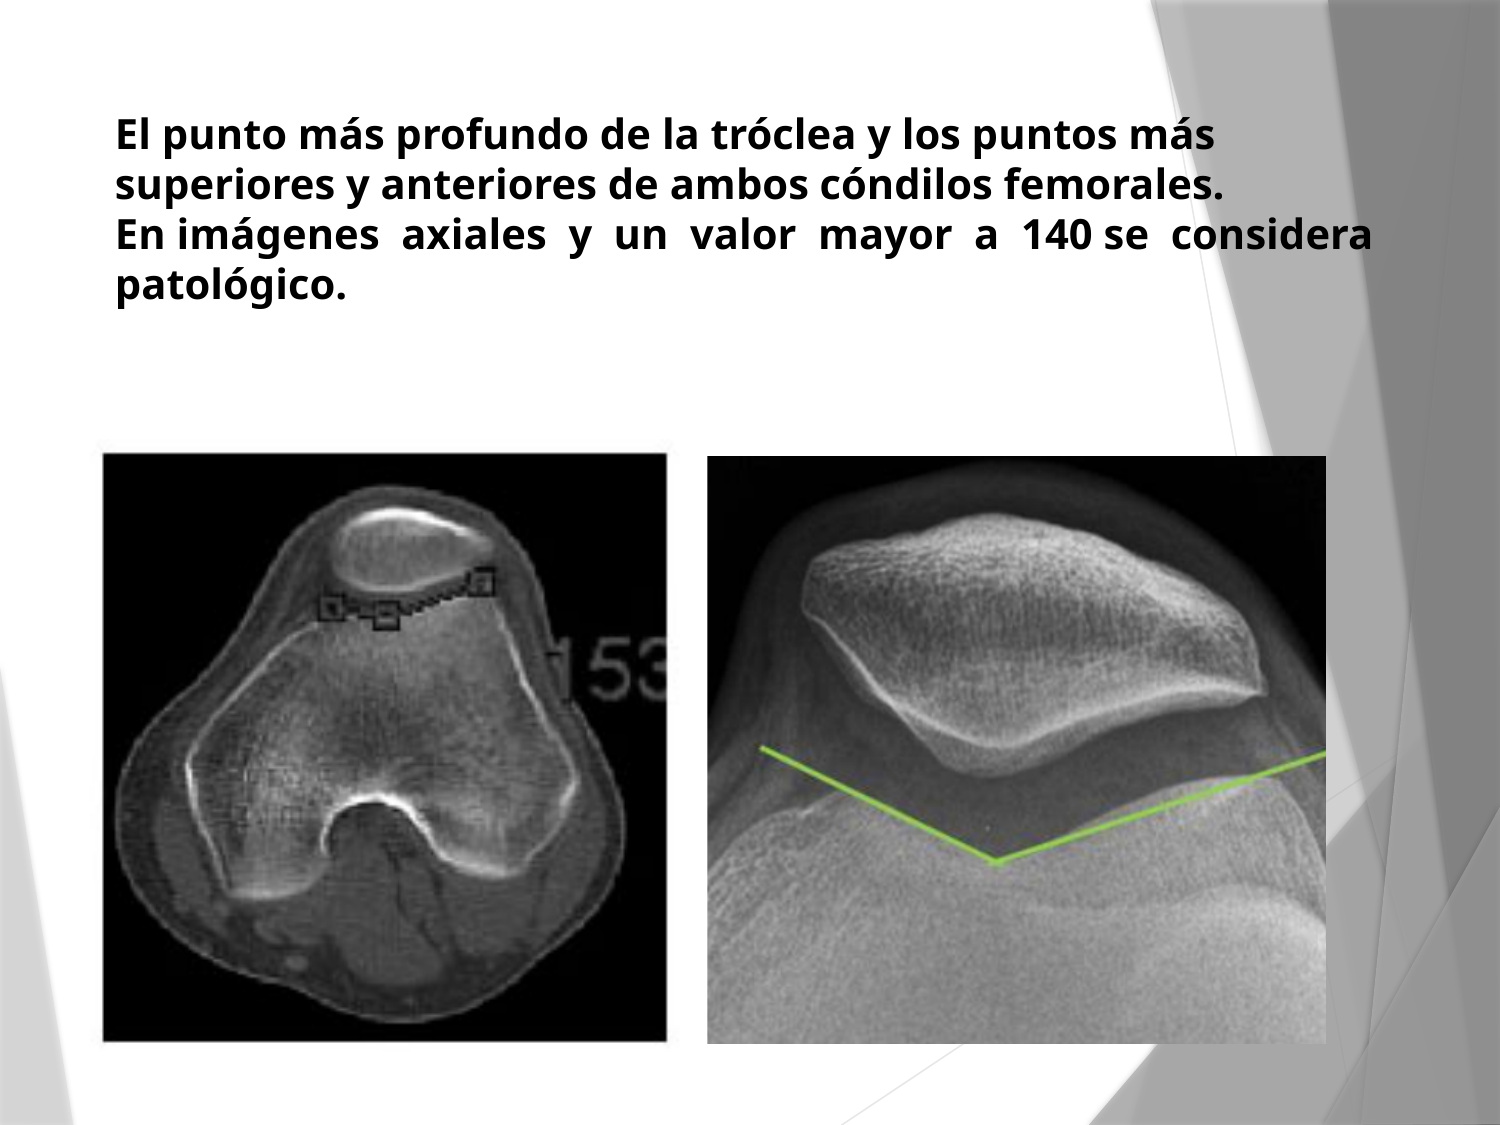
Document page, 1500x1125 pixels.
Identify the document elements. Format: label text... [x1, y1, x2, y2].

picture [76, 438, 680, 1053]
picture [706, 455, 1327, 1045]
title El punto más profundo de la tróclea y los puntos más superiores y anteriores de ambos cóndilos femorales. En imágenes axiales y un valor mayor a 140 se considera patológico. [99, 99, 1412, 338]
